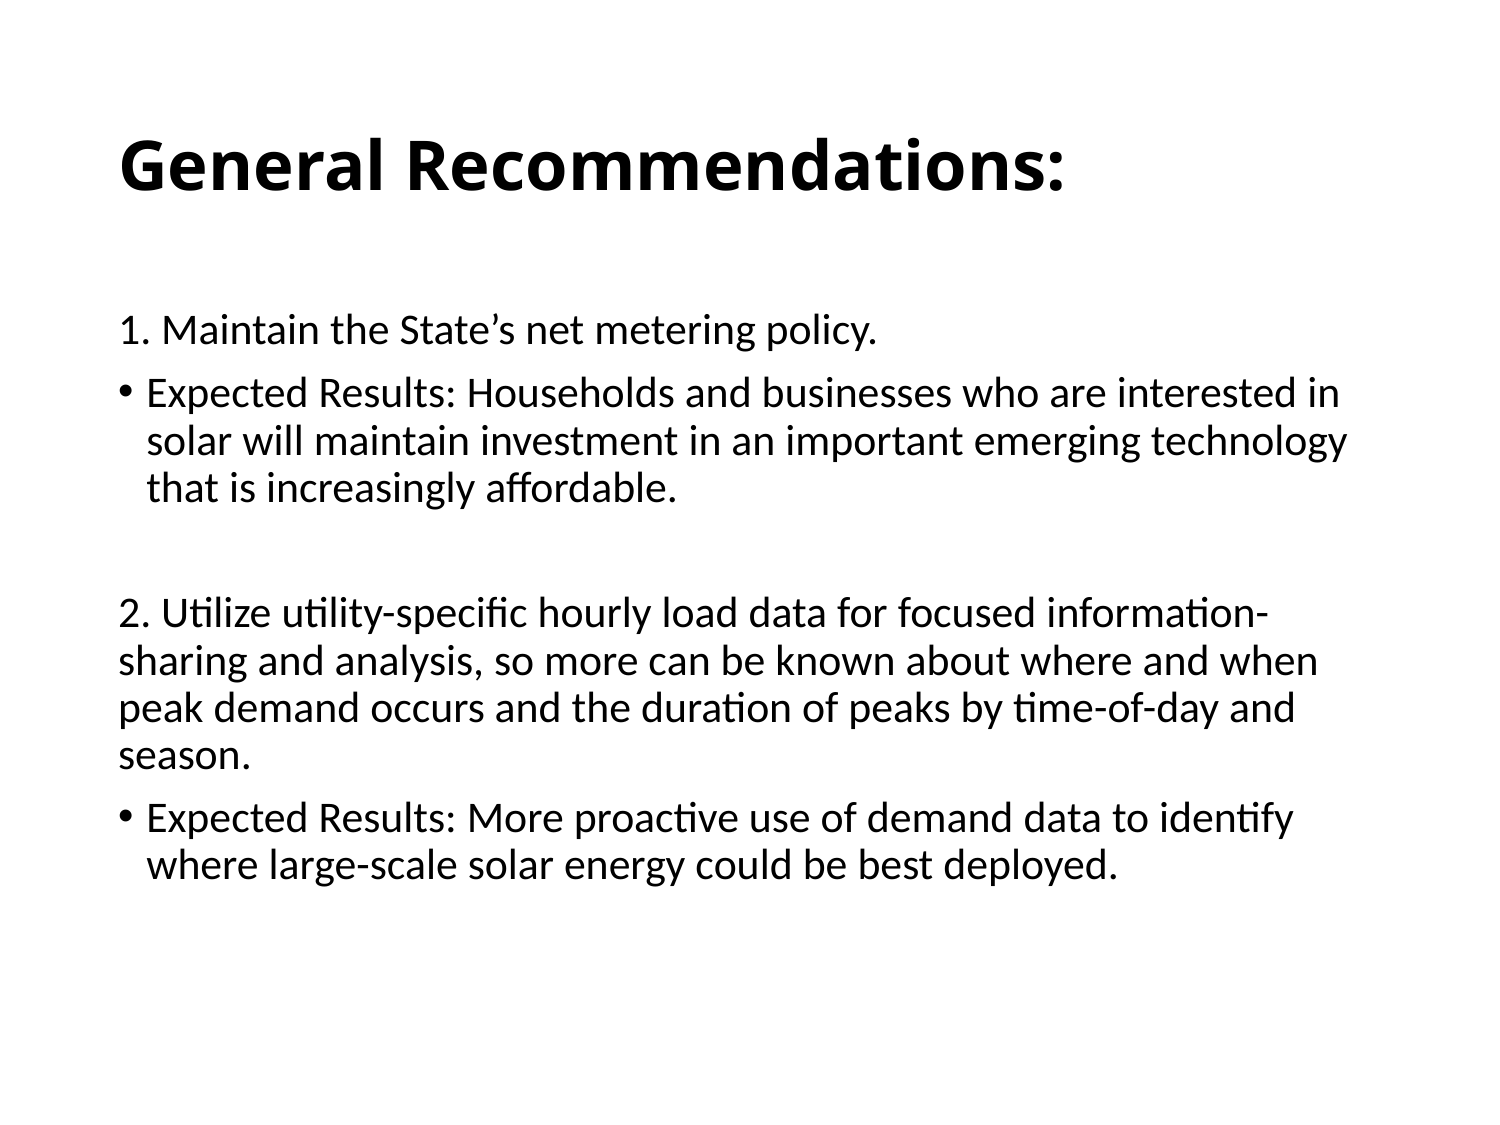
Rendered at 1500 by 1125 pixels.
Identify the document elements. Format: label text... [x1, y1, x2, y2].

list 1. Maintain the State’s net metering policy. Expected Results: Households and businesses who are interested in solar will maintain investment in an important emerging technology that is increasingly affordable. 2. Utilize utility-specific hourly load data for focused information-sharing and analysis, so more can be known about where and when peak demand occurs and the duration of peaks by time-of-day and season. Expected Results: More proactive use of demand data to identify where large-scale solar energy could be best deployed. [103, 299, 1397, 1014]
title General Recommendations: [103, 59, 1397, 278]
